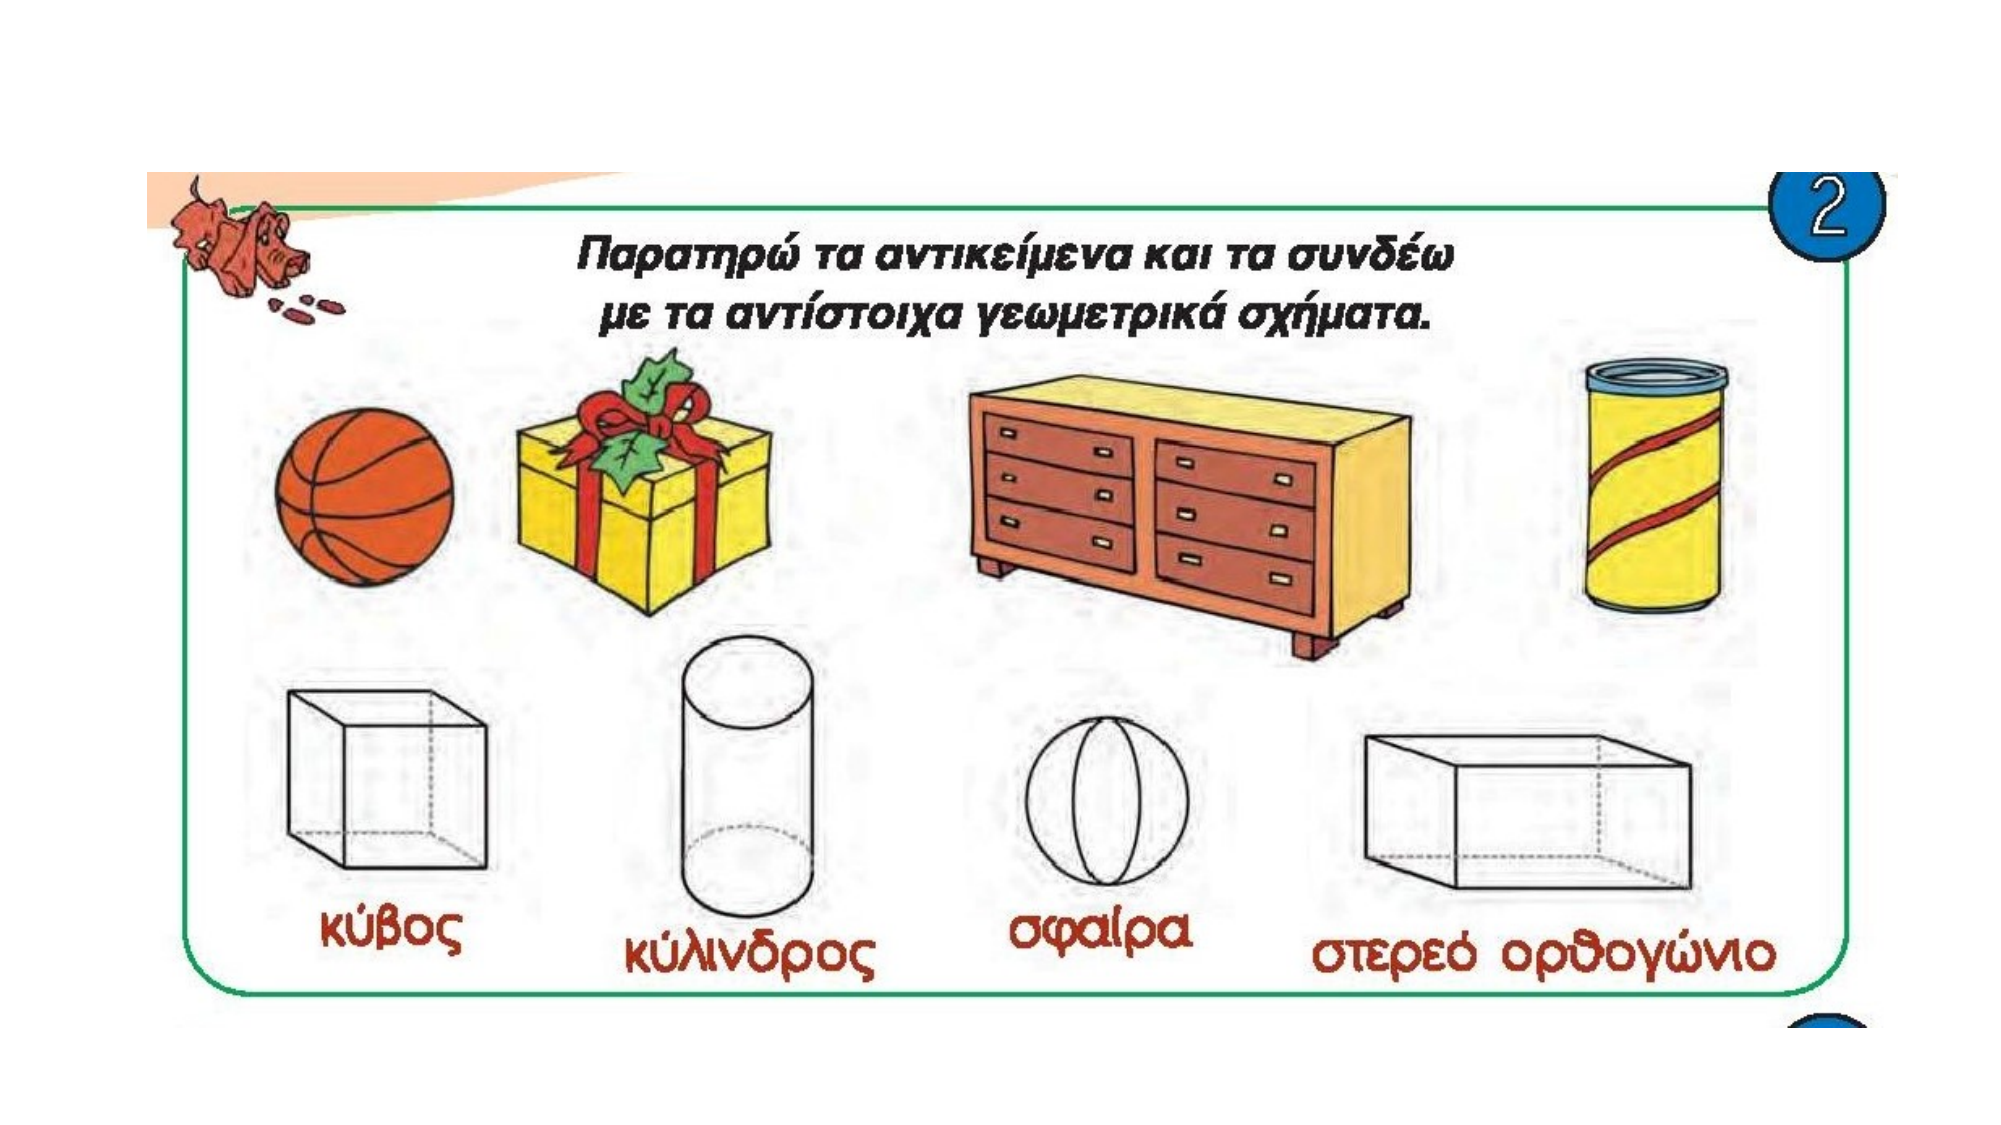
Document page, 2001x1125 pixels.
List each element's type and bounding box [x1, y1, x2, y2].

picture [147, 172, 1898, 1028]
